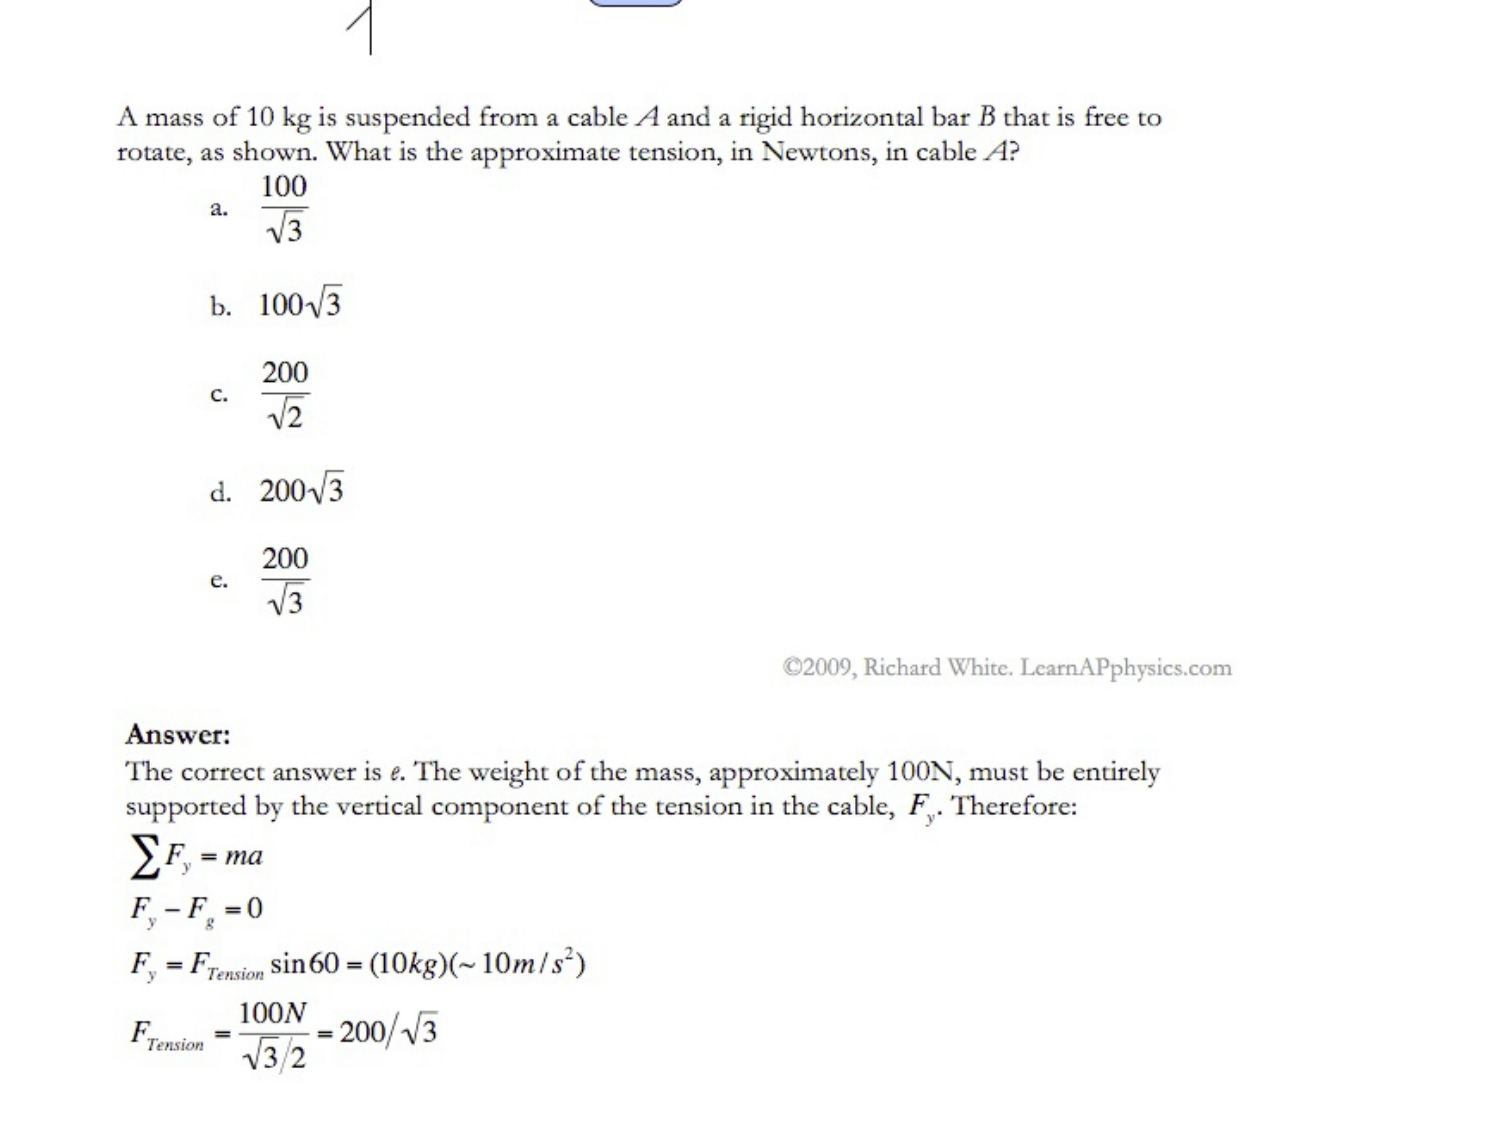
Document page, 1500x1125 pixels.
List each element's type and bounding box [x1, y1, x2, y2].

picture [112, 0, 1251, 1087]
